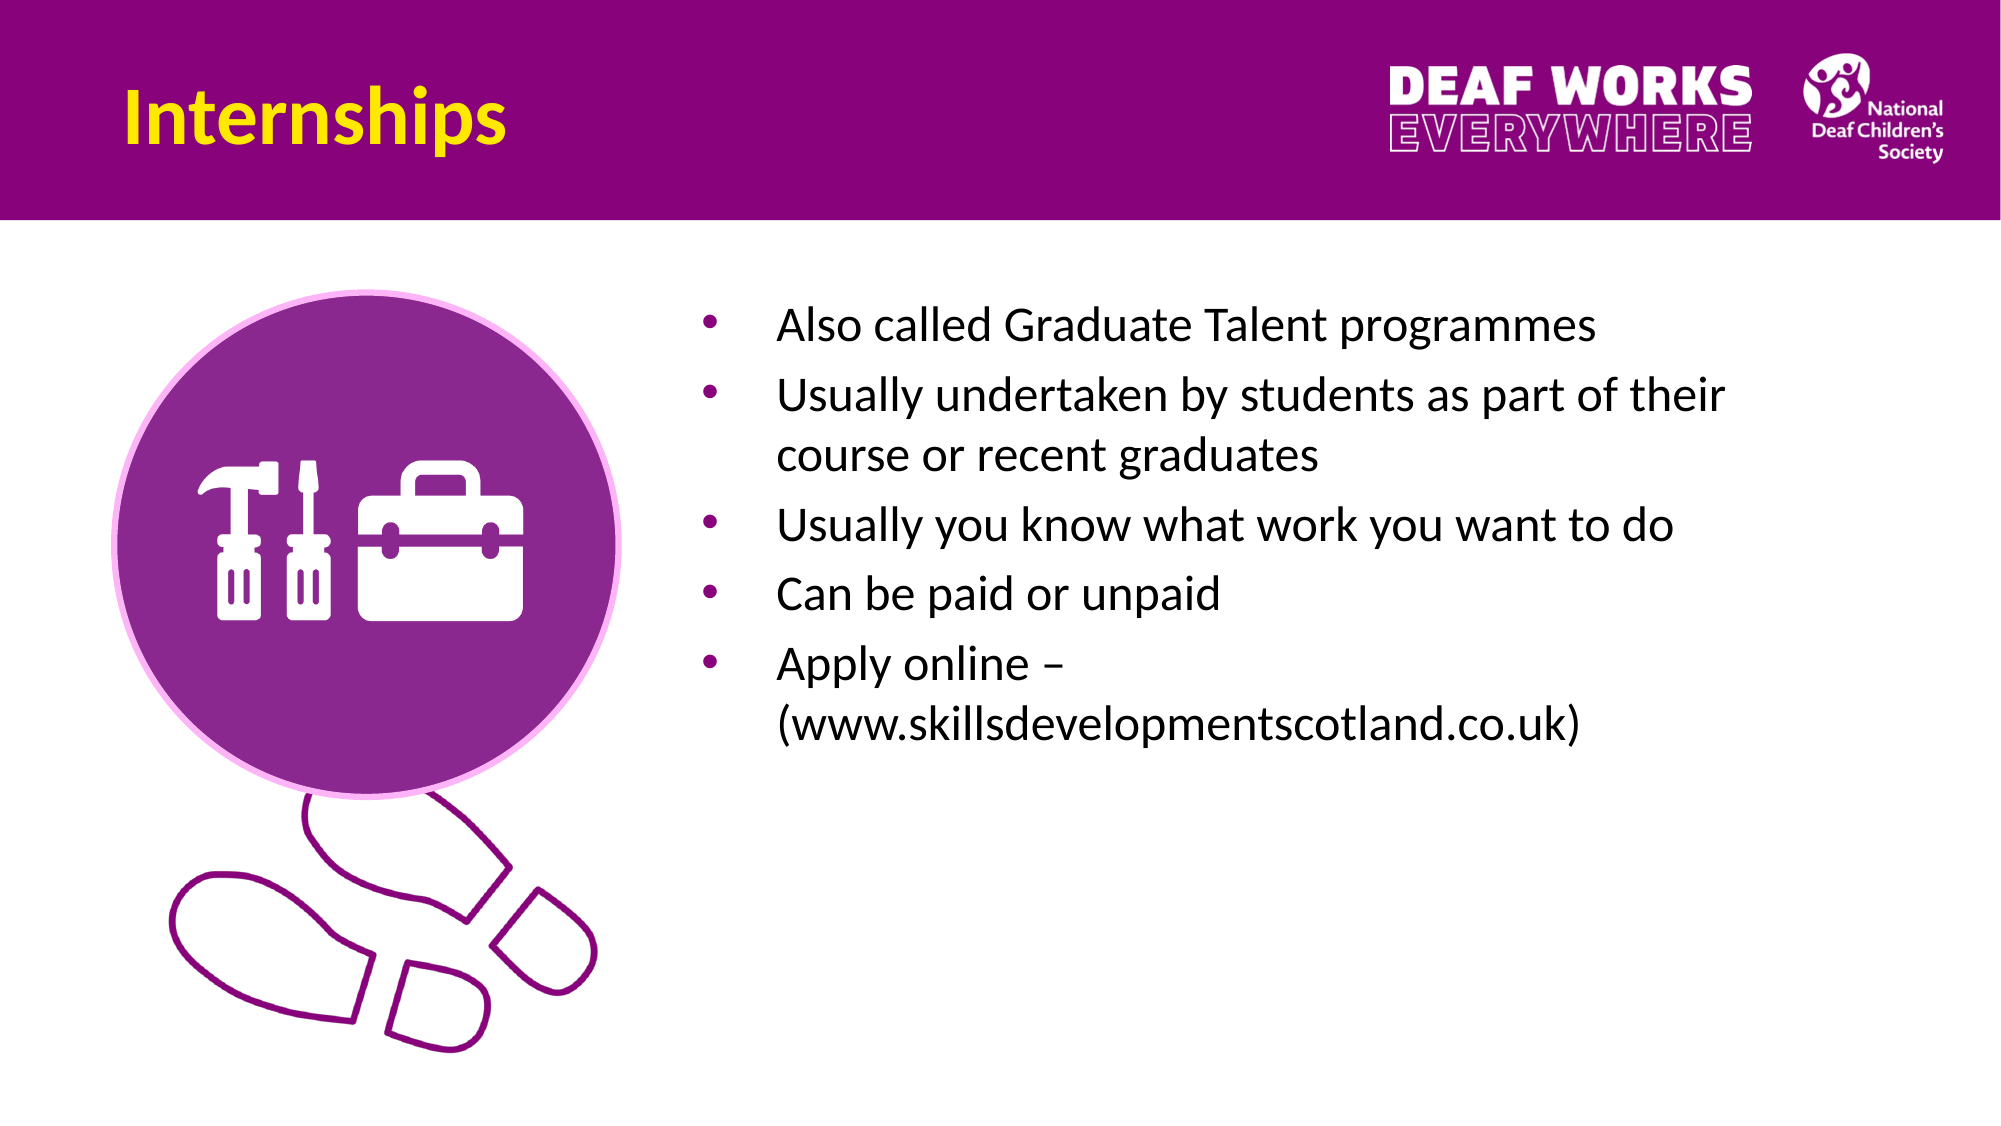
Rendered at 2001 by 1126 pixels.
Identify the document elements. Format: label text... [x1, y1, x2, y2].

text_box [113, 291, 619, 798]
title Internships [102, 52, 1458, 171]
list Also called Graduate Talent programmes Usually undertaken by students as part of their course or recent graduates Usually you know what work you want to do Can be paid or unpaid Apply online – (www.skillsdevelopmentscotland.co.uk) [681, 280, 1887, 788]
picture [1458, 65, 1752, 152]
picture [82, 798, 681, 1126]
picture [1802, 52, 1944, 164]
